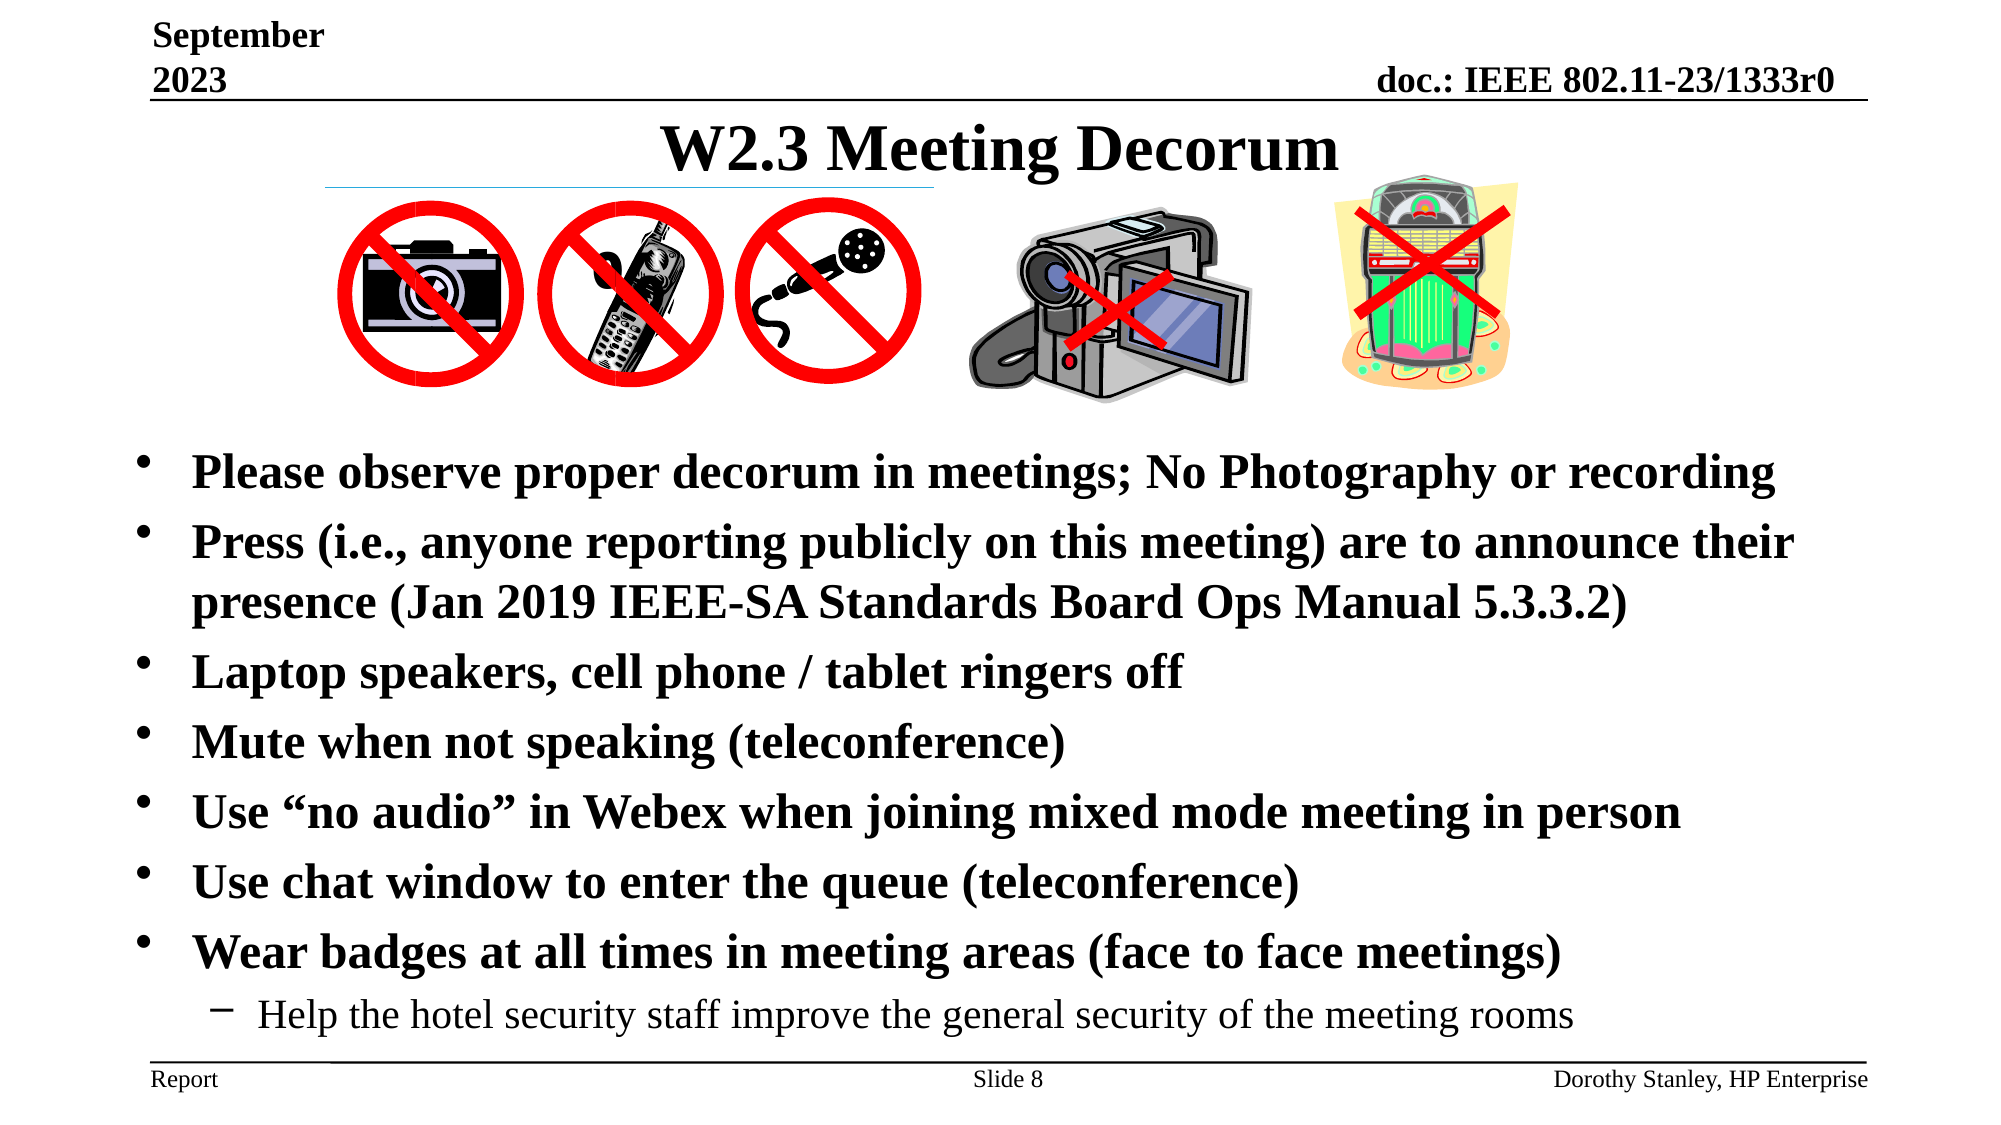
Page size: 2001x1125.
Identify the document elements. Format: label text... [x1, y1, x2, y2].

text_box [1333, 174, 1519, 390]
list Please observe proper decorum in meetings; No Photography or recording Press (i.e., anyone reporting publicly on this meeting) are to announce their presence (Jan 2019 IEEE-SA Standards Board Ops Manual 5.3.3.2) Laptop speakers, cell phone / tablet ringers off Mute when not speaking (teleconference) Use “no audio” in Webex when joining mixed mode meeting in person Use chat window to enter the queue (teleconference) Wear badges at all times in meeting areas (face to face meetings) Help the hotel security staff improve the general security of the meeting rooms [120, 430, 1846, 1063]
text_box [968, 206, 1253, 404]
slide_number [152, 54, 373, 101]
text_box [324, 187, 935, 388]
slide_number Slide 8 [964, 1061, 1053, 1093]
title W2.3 Meeting Decorum [150, 112, 1850, 175]
footer Dorothy Stanley, HP Enterprise [1513, 1061, 1869, 1093]
